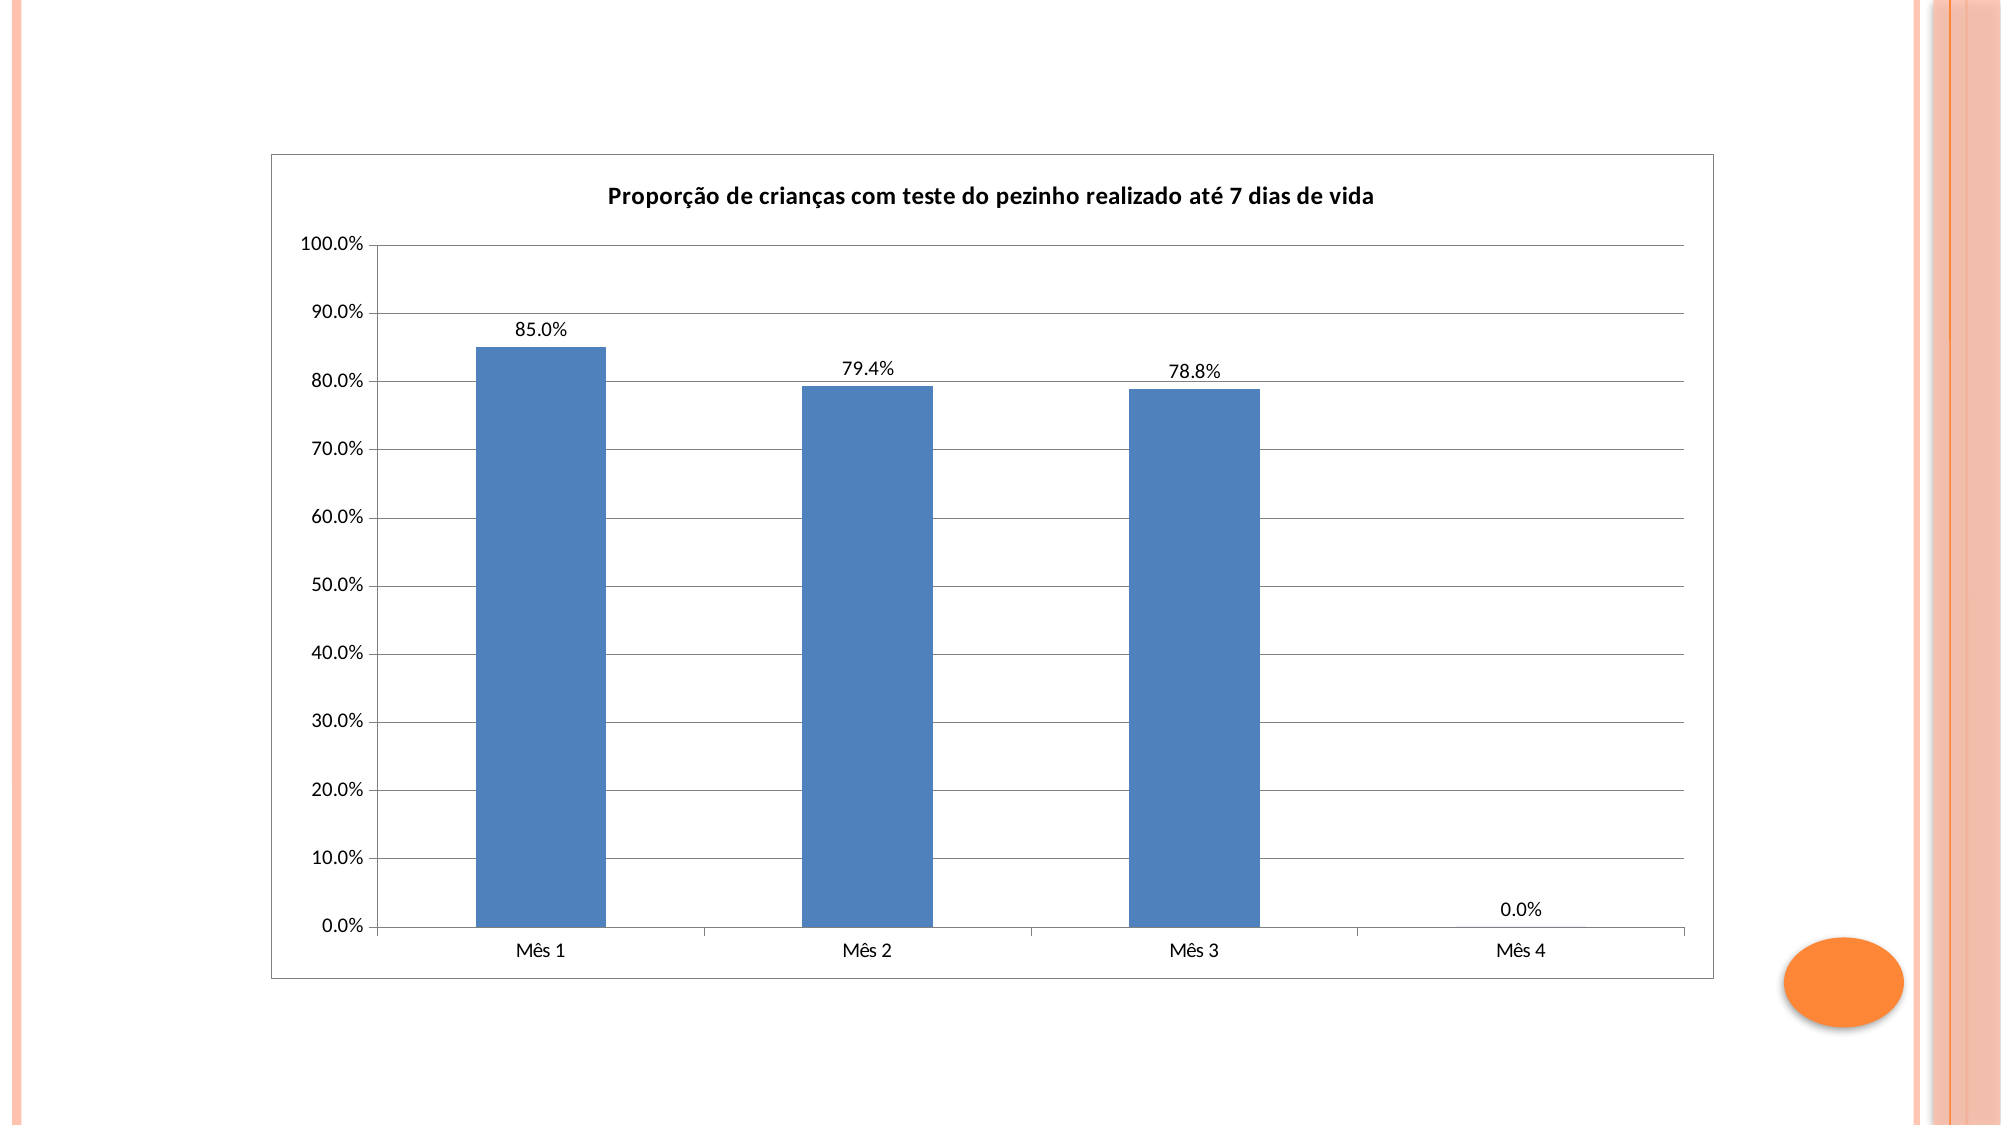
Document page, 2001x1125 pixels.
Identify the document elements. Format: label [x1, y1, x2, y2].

chart [270, 153, 1714, 980]
